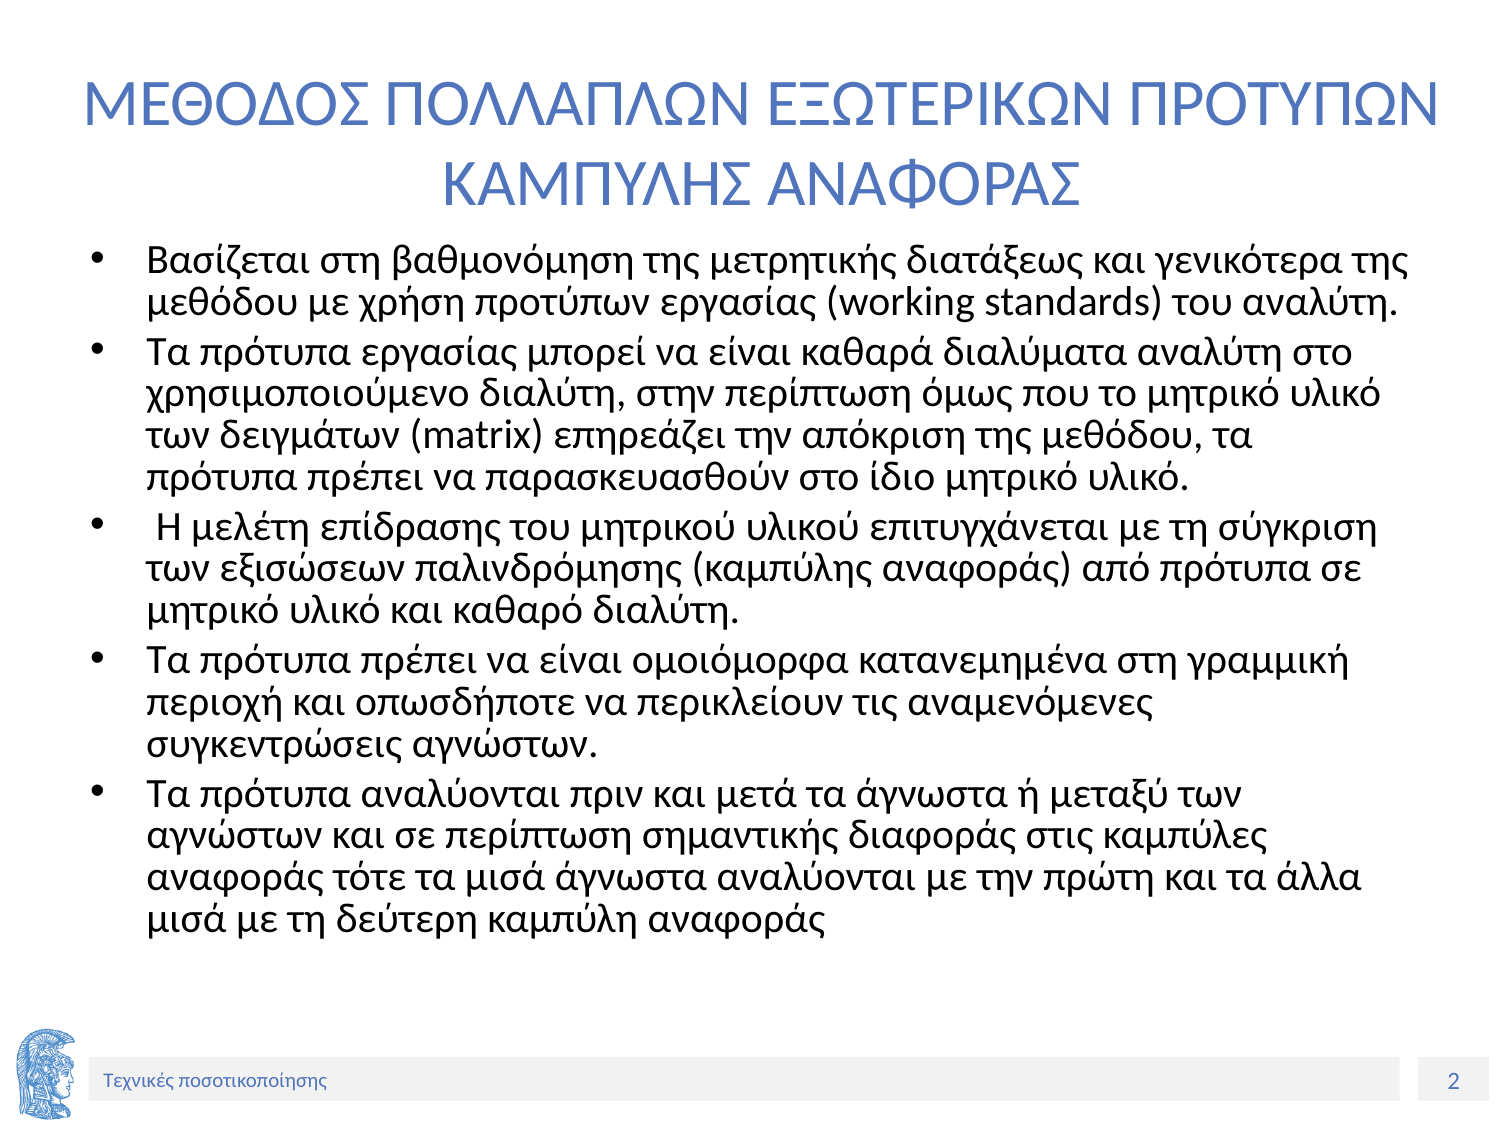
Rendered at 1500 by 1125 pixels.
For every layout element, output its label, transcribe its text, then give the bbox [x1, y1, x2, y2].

list Βασίζεται στη βαθμονόμηση της μετρητικής διατάξεως και γενικότερα της μεθόδου με χρήση προτύπων εργασίας (working standards) του αναλύτη. Τα πρότυπα εργασίας μπορεί να είναι καθαρά διαλύματα αναλύτη στο χρησιμοποιούμενο διαλύτη, στην περίπτωση όμως που το μητρικό υλικό των δειγμάτων (matrix) επηρεάζει την απόκριση της μεθόδου, τα πρότυπα πρέπει να παρασκευασθούν στο ίδιο μητρικό υλικό. Η μελέτη επίδρασης του μητρικού υλικού επιτυγχάνεται με τη σύγκριση των εξισώσεων παλινδρόμησης (καμπύλης αναφοράς) από πρότυπα σε μητρικό υλικό και καθαρό διαλύτη. Τα πρότυπα πρέπει να είναι ομοιόμορφα κατανεμημένα στη γραμμική περιοχή και οπωσδήποτε να περικλείουν τις αναμενόμενες συγκεντρώσεις αγνώστων. Τα πρότυπα αναλύονται πριν και μετά τα άγνωστα ή μεταξύ των αγνώστων και σε περίπτωση σημαντικής διαφοράς στις καμπύλες αναφοράς τότε τα μισά άγνωστα αναλύονται με την πρώτη και τα άλλα μισά με τη δεύτερη καμπύλη αναφοράς [74, 232, 1426, 1012]
picture [9, 1025, 81, 1120]
title ΜΕΘΟΔΟΣ ΠΟΛΛΑΠΛΩΝ ΕΞΩΤΕΡΙΚΩΝ ΠΡΟΤΥΠΩΝ ΚΑΜΠΥΛΗΣ ΑΝΑΦΟΡΑΣ [41, 44, 1483, 233]
